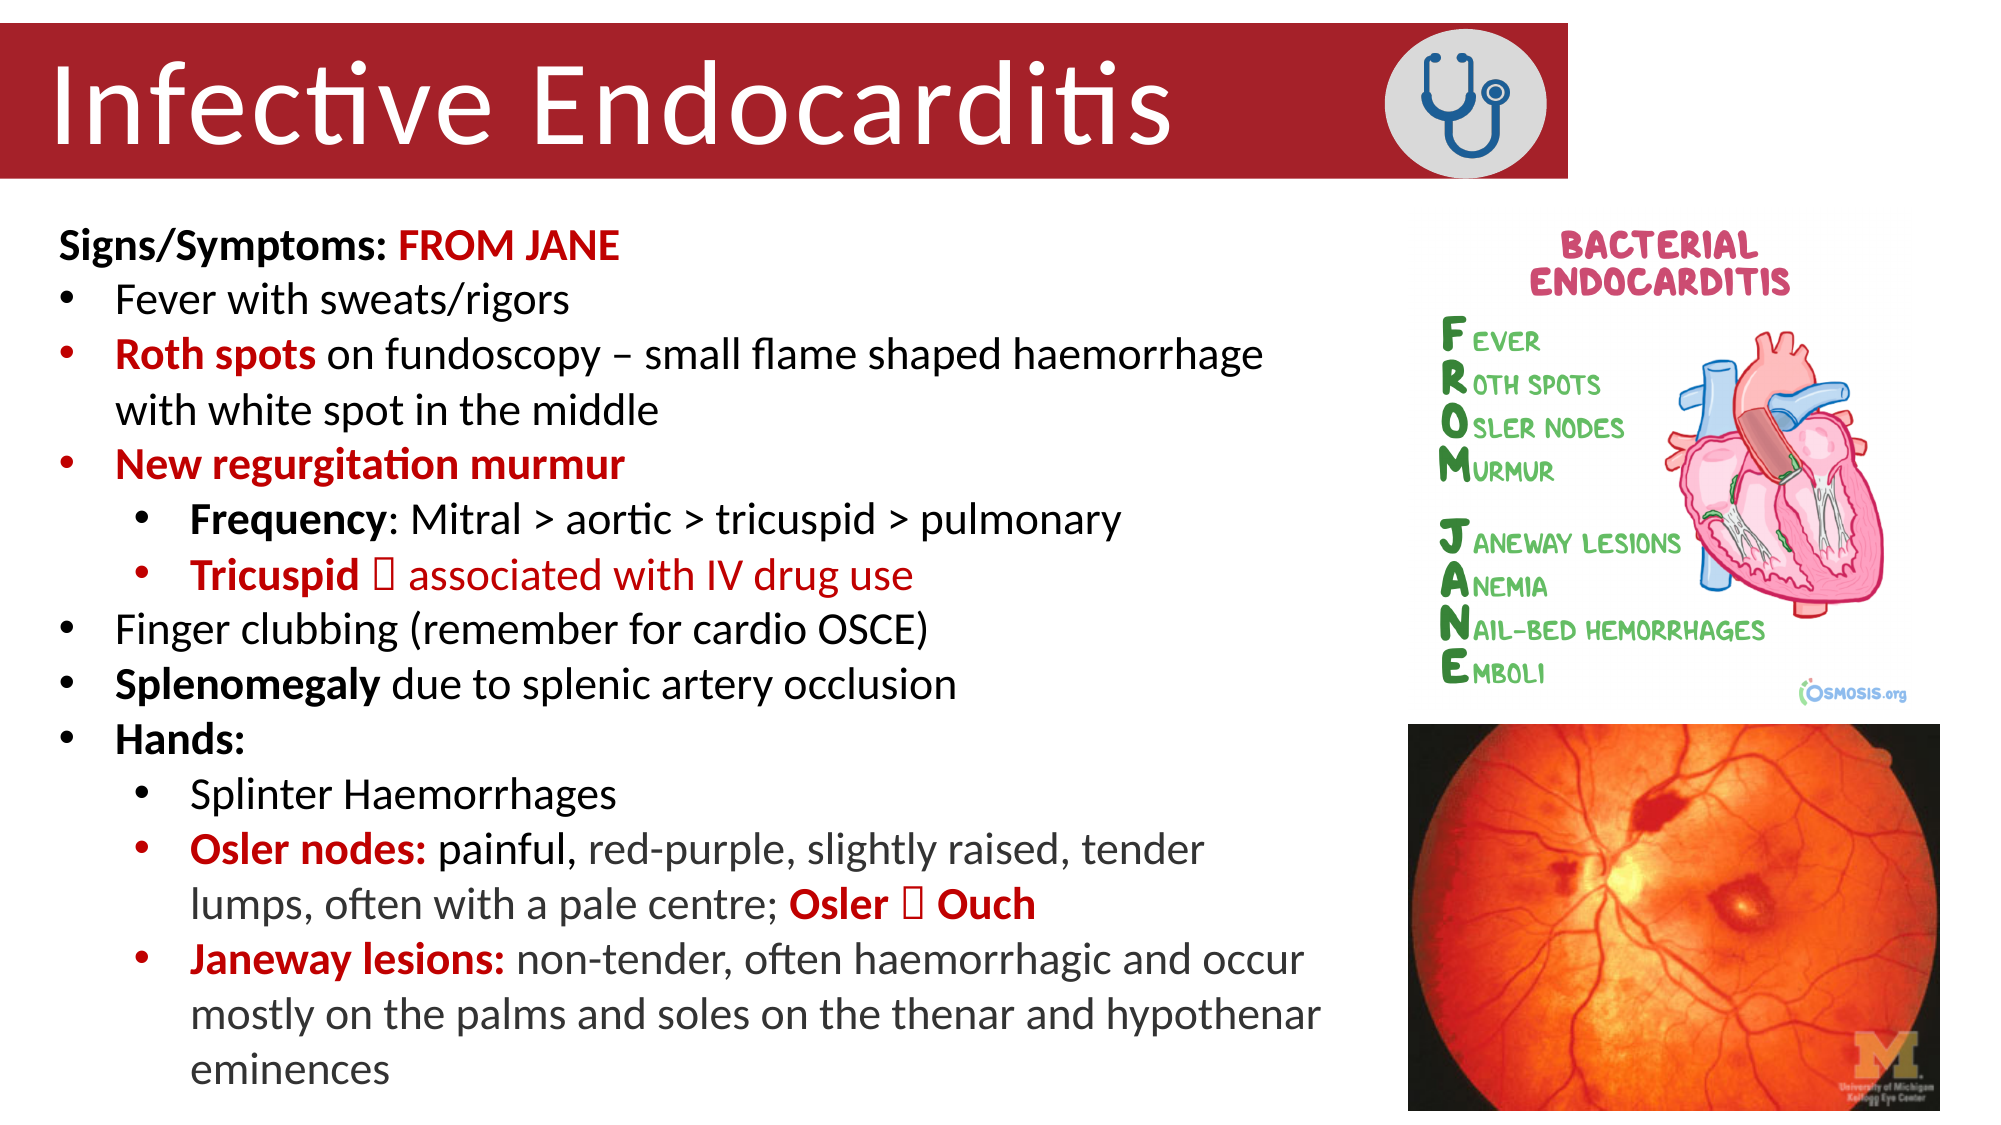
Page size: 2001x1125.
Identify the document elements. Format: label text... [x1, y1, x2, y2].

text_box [1384, 28, 1548, 179]
text_box [0, 23, 1568, 179]
picture [1408, 207, 1912, 711]
text_box Signs/Symptoms: FROM JANE Fever with sweats/rigors Roth spots on fundoscopy – small flame shaped haemorrhage with white spot in the middle New regurgitation murmur Frequency: Mitral > aortic > tricuspid > pulmonary Tricuspid  associated with IV drug use Finger clubbing (remember for cardio OSCE) Splenomegaly due to splenic artery occlusion Hands: Splinter Haemorrhages Osler nodes: painful, red-purple, slightly raised, tender lumps, often with a pale centre; Osler  Ouch Janeway lesions: non-tender, often haemorrhagic and occur mostly on the palms and soles on the thenar and hypothenar eminences [44, 206, 1346, 1125]
picture [1408, 724, 1940, 1112]
text_box Infective Endocarditis [48, 29, 1382, 169]
